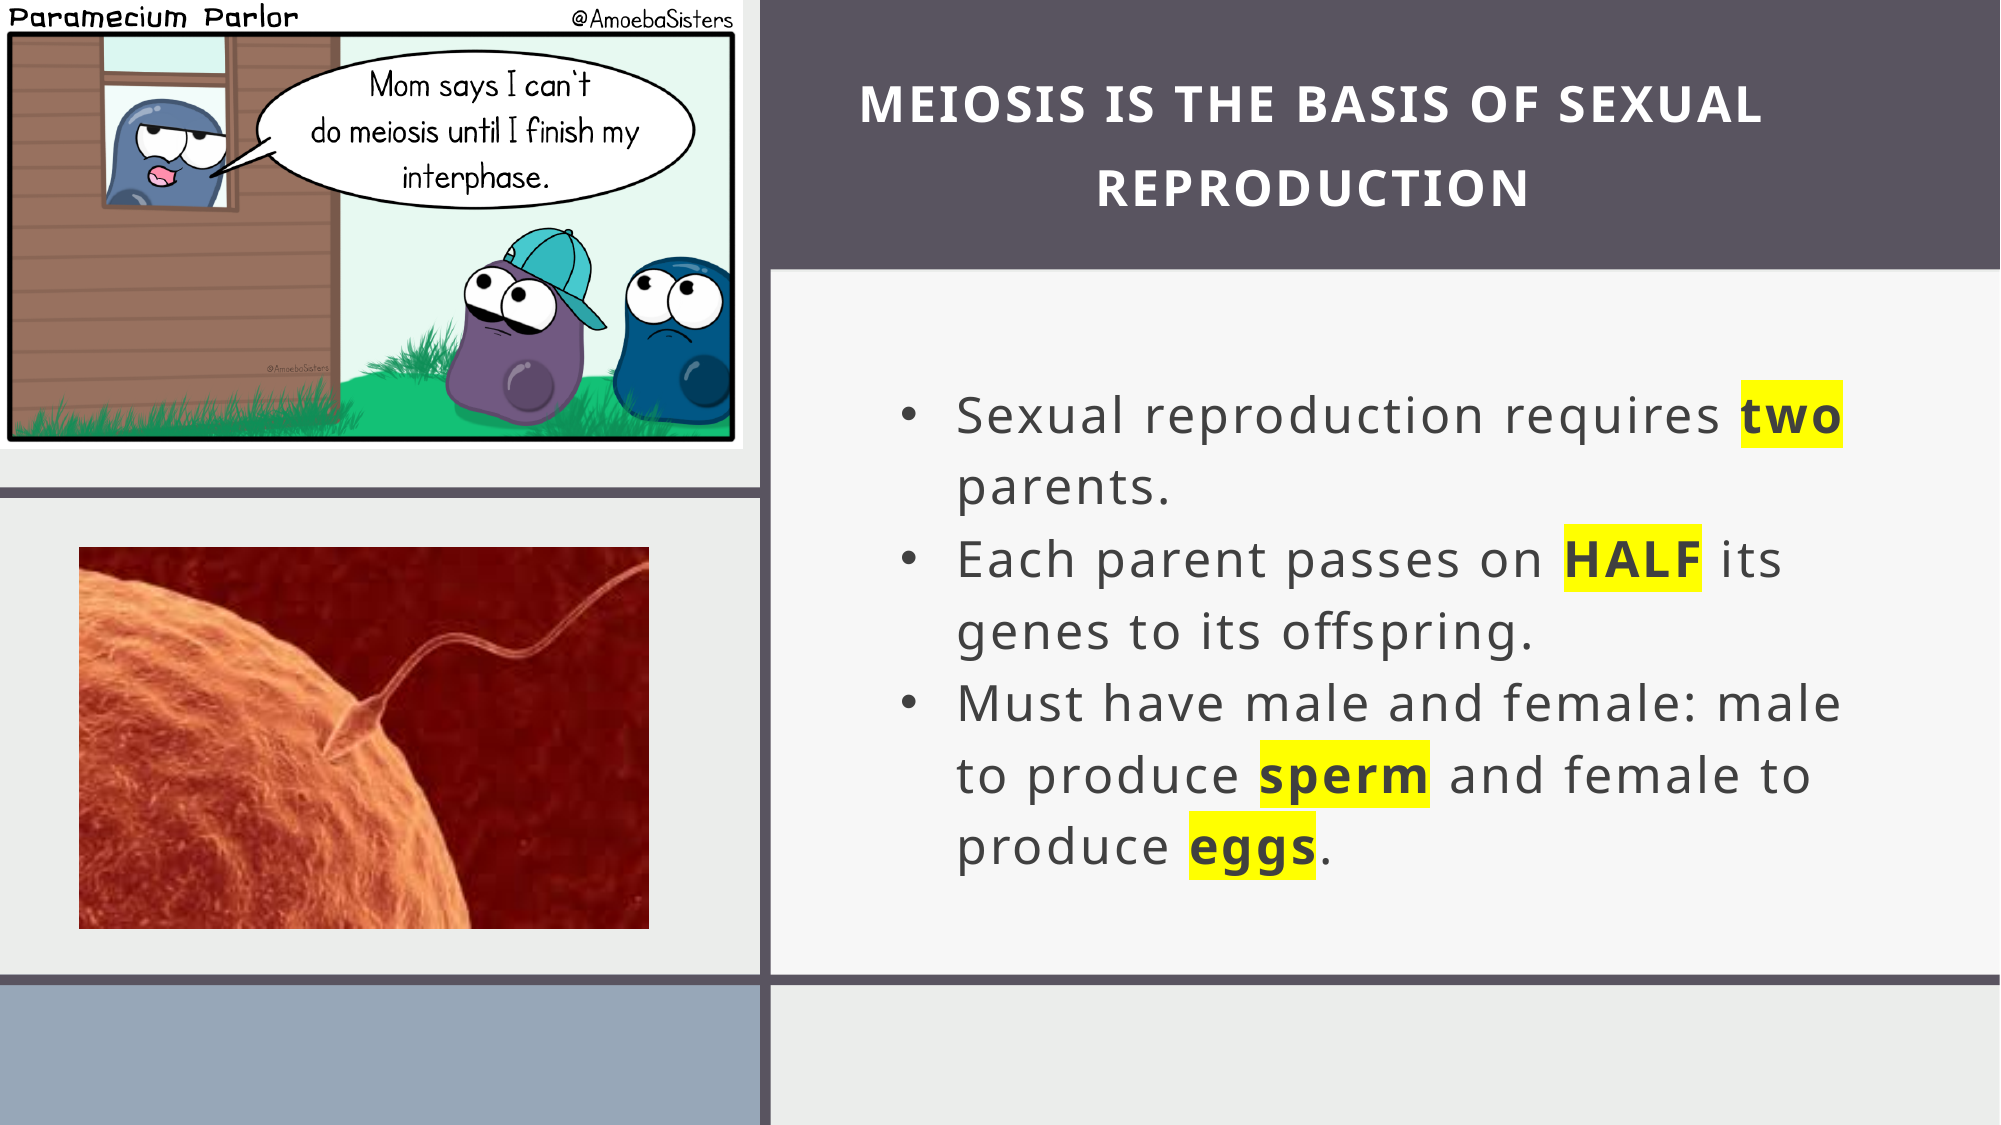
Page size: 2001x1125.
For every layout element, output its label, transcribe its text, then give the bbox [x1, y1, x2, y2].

text_box [0, 0, 759, 486]
text_box [759, 0, 772, 974]
text_box [772, 0, 2000, 270]
text_box [759, 986, 772, 1125]
picture [78, 547, 649, 930]
title MEIOSIS IS THE BASIS OF SEXUAL REPRODUCTION [787, 26, 1838, 236]
picture [0, 0, 743, 449]
text_box [0, 986, 759, 1125]
list Sexual reproduction requires two parents. Each parent passes on HALF its genes to its offspring. Must have male and female: male to produce sperm and female to produce eggs. [881, 318, 1895, 925]
text_box [0, 499, 759, 974]
text_box [772, 271, 2000, 974]
text_box [772, 986, 2000, 1125]
text_box [0, 486, 764, 499]
text_box [0, 974, 2000, 986]
